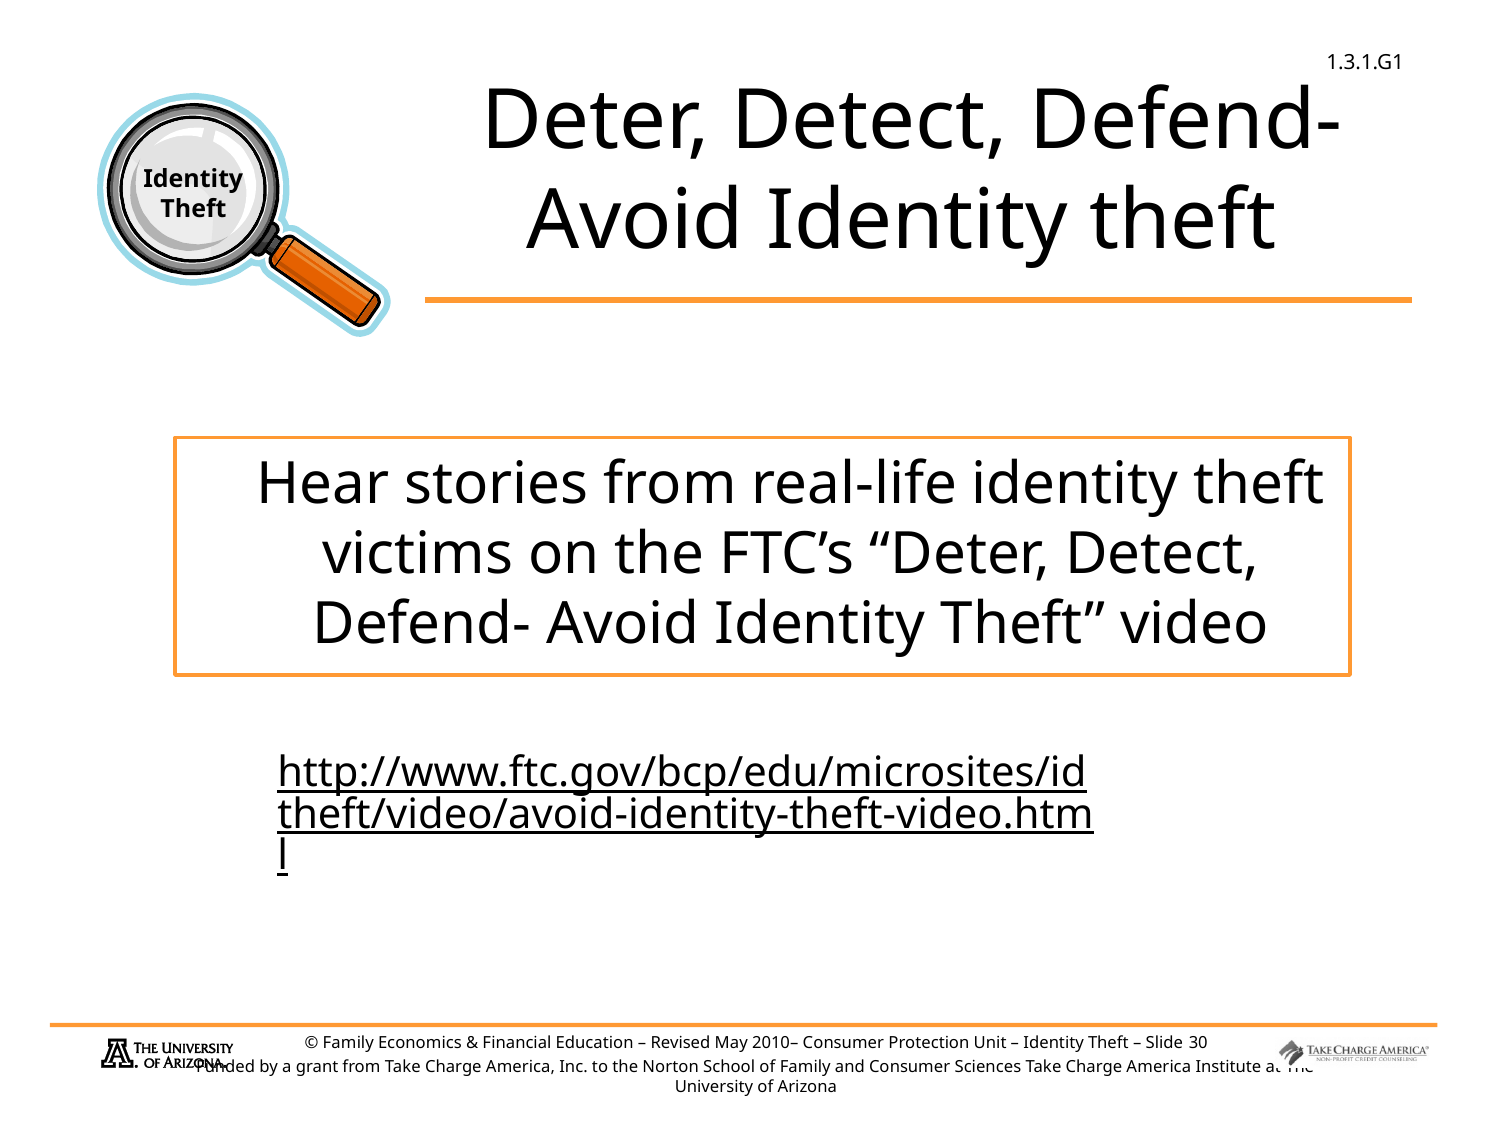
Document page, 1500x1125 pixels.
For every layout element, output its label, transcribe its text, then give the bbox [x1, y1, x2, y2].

text_box http://www.ftc.gov/bcp/edu/microsites/idtheft/video/avoid-identity-theft-video.html [262, 737, 1188, 860]
title Deter, Detect, Defend- Avoid Identity theft [375, 50, 1450, 280]
list Hear stories from real-life identity theft victims on the FTC’s “Deter, Detect, Defend- Avoid Identity Theft” video [174, 437, 1350, 675]
